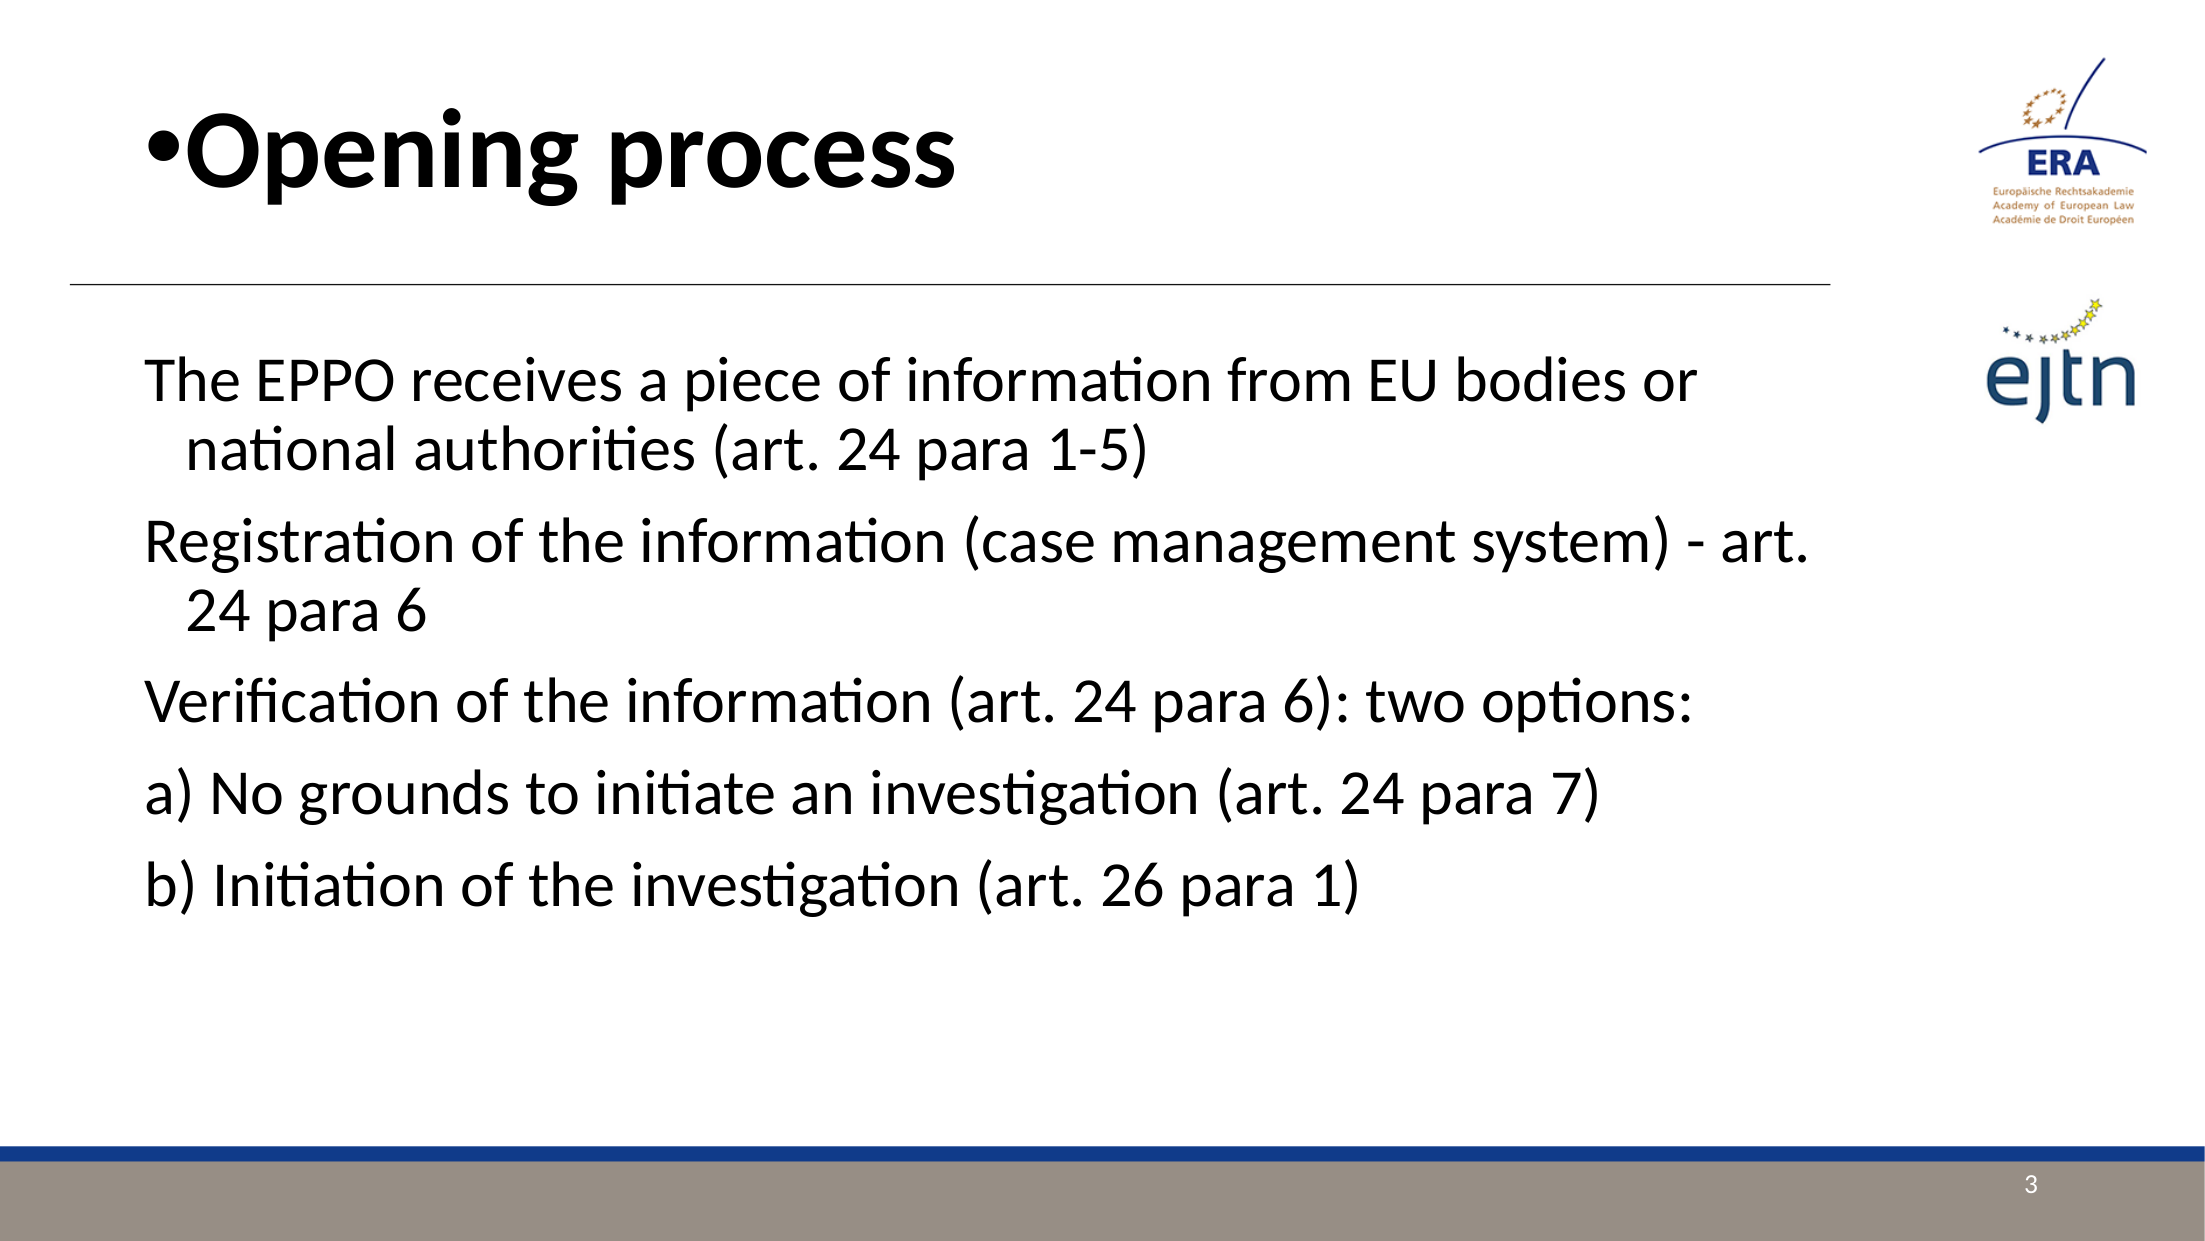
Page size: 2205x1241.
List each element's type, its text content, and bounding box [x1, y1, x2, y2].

slide_number 3 [1557, 1149, 2054, 1216]
title Opening process [129, 71, 1319, 232]
list The EPPO receives a piece of information from EU bodies or national authorities (art. 24 para 1-5) Registration of the information (case management system) - art. 24 para 6 Verification of the information (art. 24 para 6): two options: a) No grounds to initiate an investigation (art. 24 para 7) b) Initiation of the investigation (art. 26 para 1) [129, 338, 1858, 1089]
picture [0, 0, 2205, 1241]
